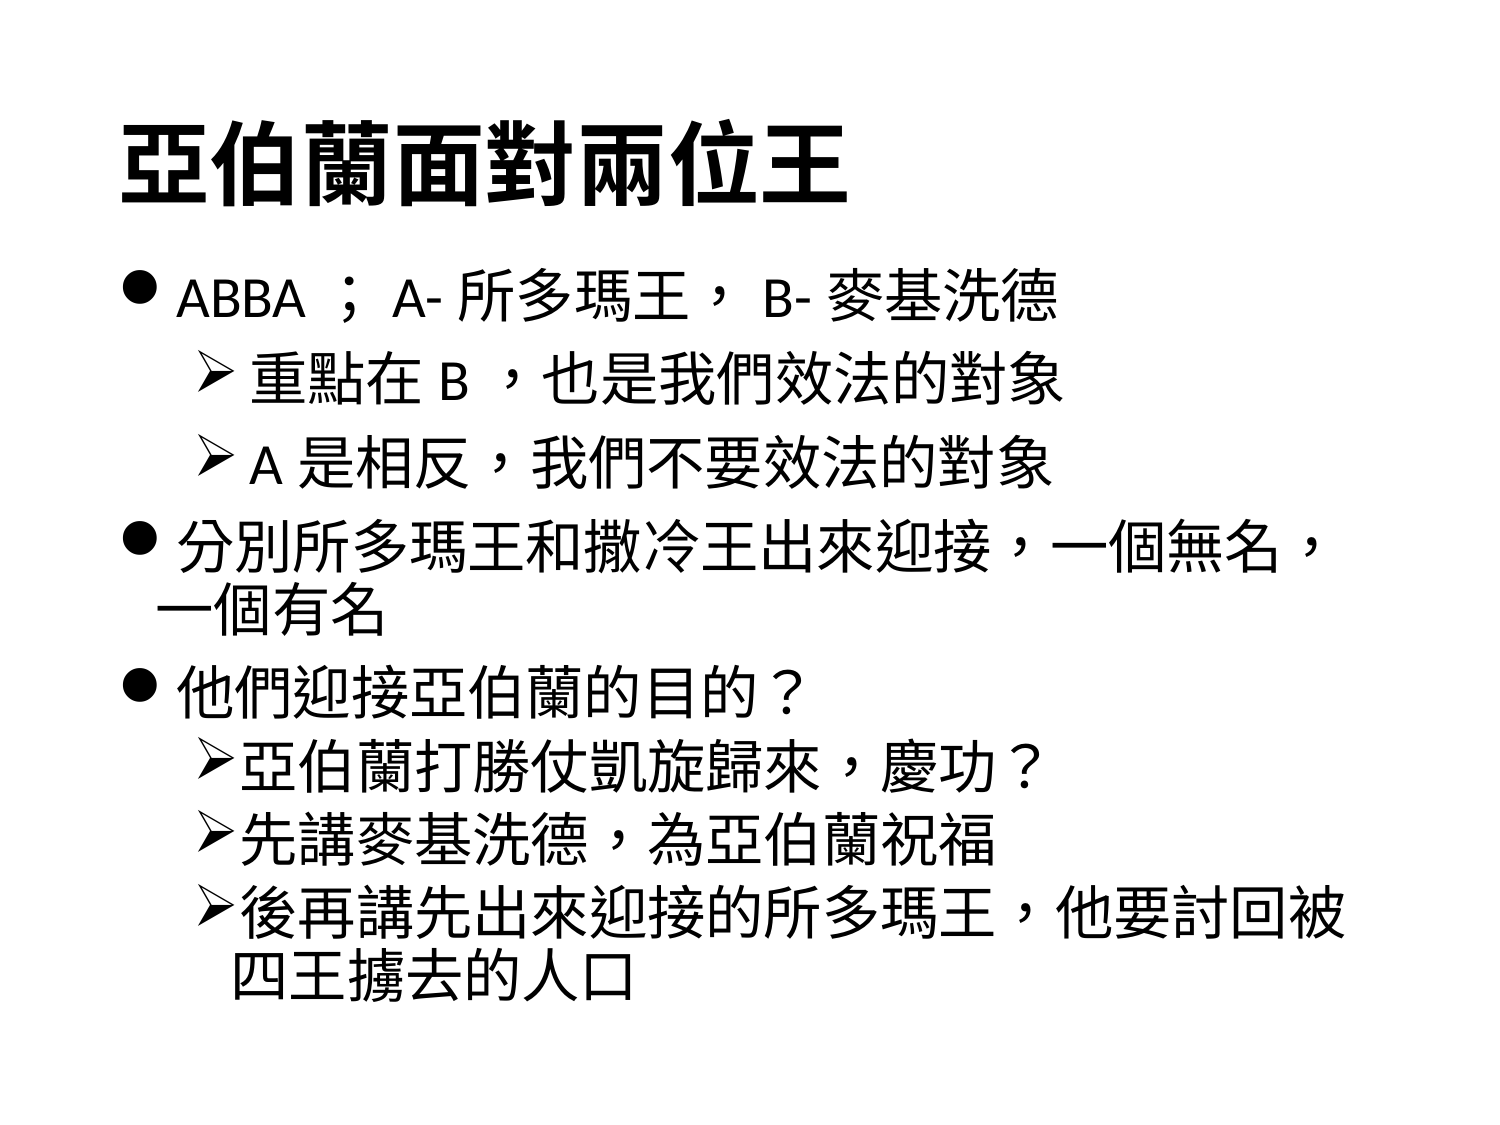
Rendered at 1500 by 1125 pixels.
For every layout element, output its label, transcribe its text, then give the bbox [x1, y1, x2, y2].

title 亞伯蘭面對兩位王 [103, 59, 1397, 259]
list ABBA；A-所多瑪王，B-麥基洗德 重點在B，也是我們效法的對象 A是相反，我們不要效法的對象 分別所多瑪王和撒冷王出來迎接，一個無名，一個有名 他們迎接亞伯蘭的目的？ 亞伯蘭打勝仗凱旋歸來，慶功？ 先講麥基洗德，為亞伯蘭祝福 後再講先出來迎接的所多瑪王，他要討回被四王擄去的人口 [103, 259, 1397, 1026]
